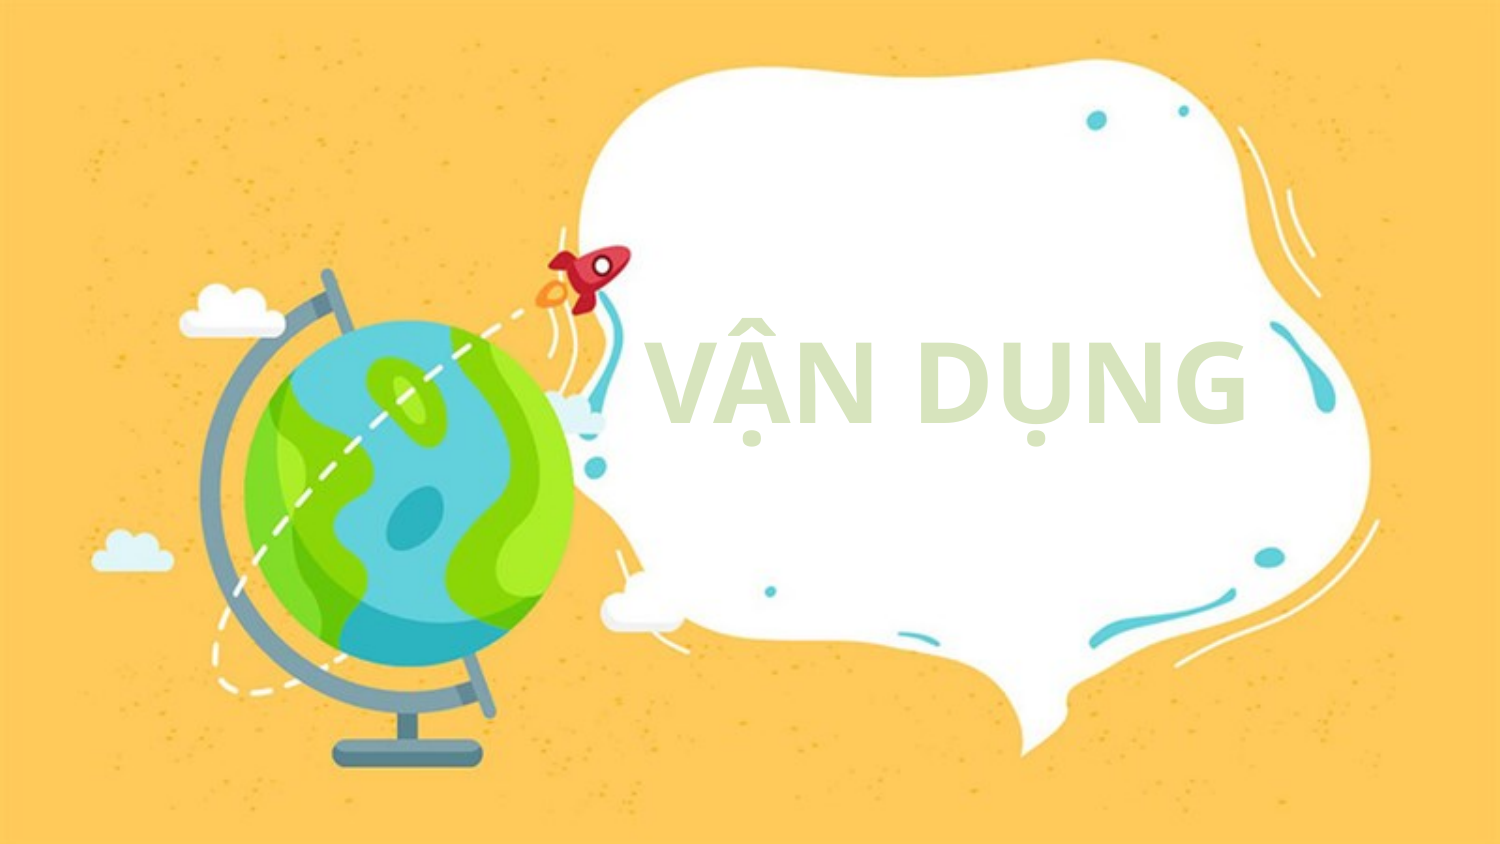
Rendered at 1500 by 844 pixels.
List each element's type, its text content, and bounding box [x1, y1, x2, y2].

text_box VẬN DỤNG [629, 303, 1268, 454]
picture [0, 0, 1500, 844]
